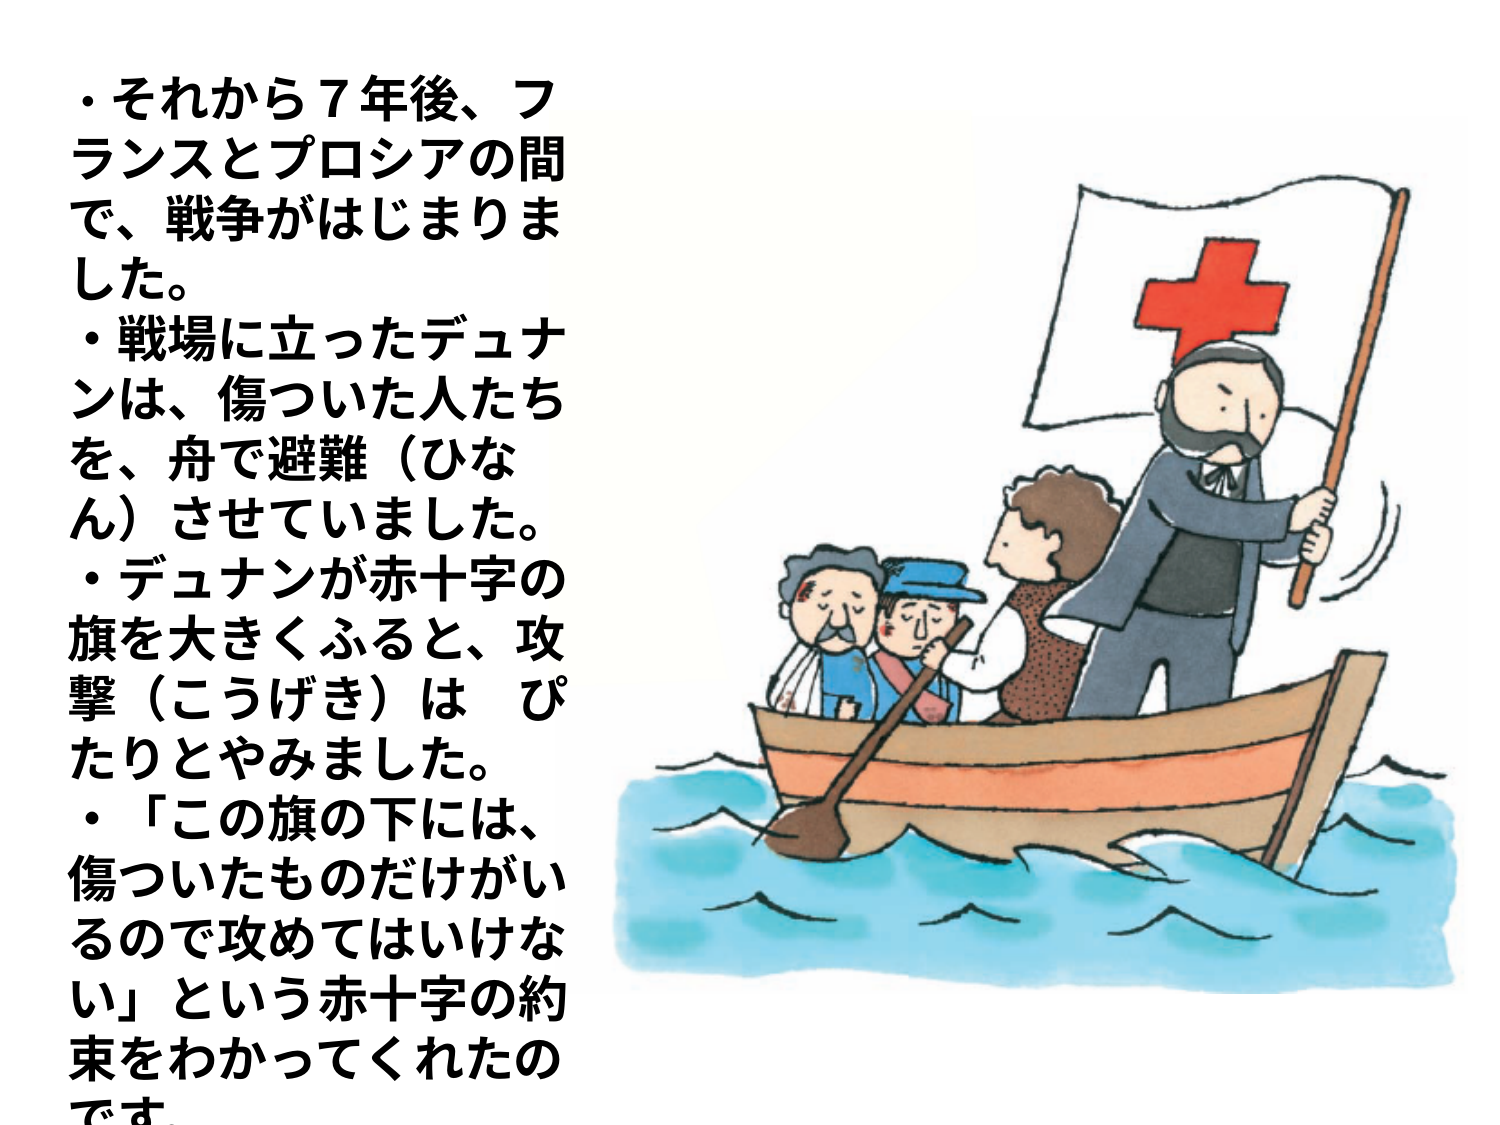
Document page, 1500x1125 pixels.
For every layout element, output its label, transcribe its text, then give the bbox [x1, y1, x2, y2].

picture [548, 110, 1468, 994]
text_box ・それから７年後、フランスとプロシアの間で、戦争がはじまりました。 ・戦場に立ったデュナンは、傷ついた人たちを、舟で避難（ひなん）させていました。 ・デュナンが赤十字の旗を大きくふると、攻撃（こうげき）は ぴたりとやみました。 ・「この旗の下には、傷ついたものだけがいるので攻めてはいけない」という赤十字の約束をわかってくれたのです。 [53, 59, 597, 1125]
